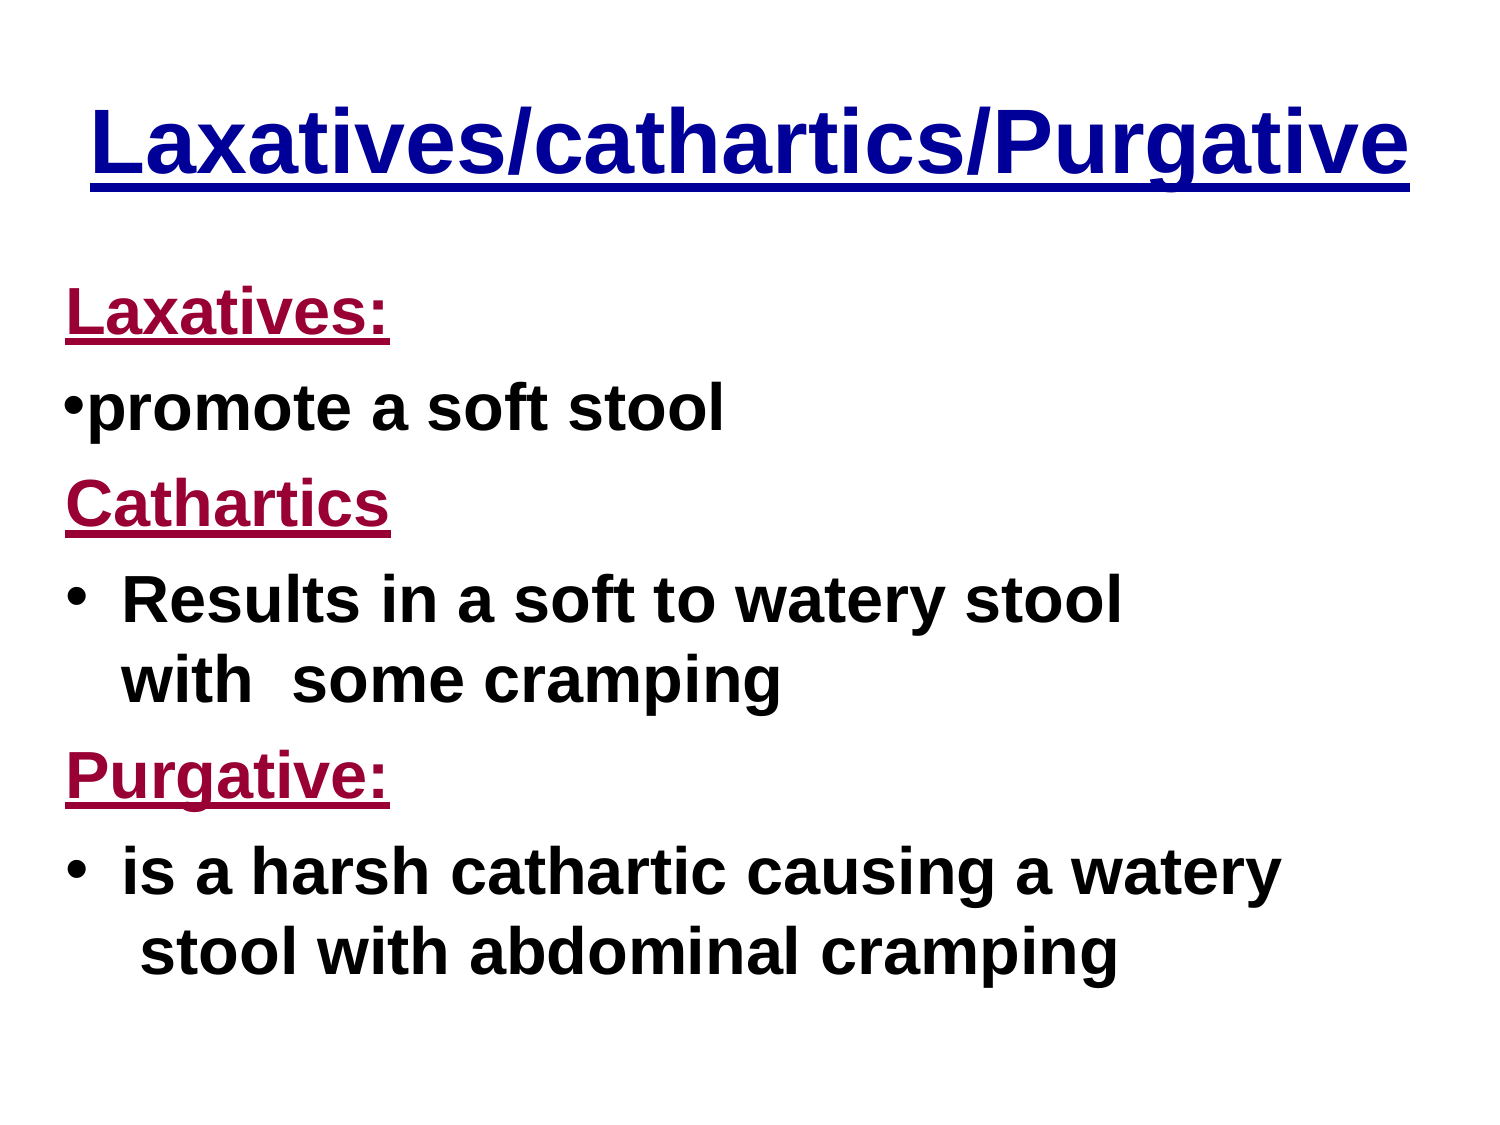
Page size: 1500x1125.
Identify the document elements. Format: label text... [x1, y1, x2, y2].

text_box Laxatives: promote a soft stool Cathartics Results in a soft to watery stool with some cramping Purgative: is a harsh cathartic causing a watery stool with abdominal cramping [62, 249, 1285, 988]
title Laxatives/cathartics/Purgative [87, 79, 1413, 270]
